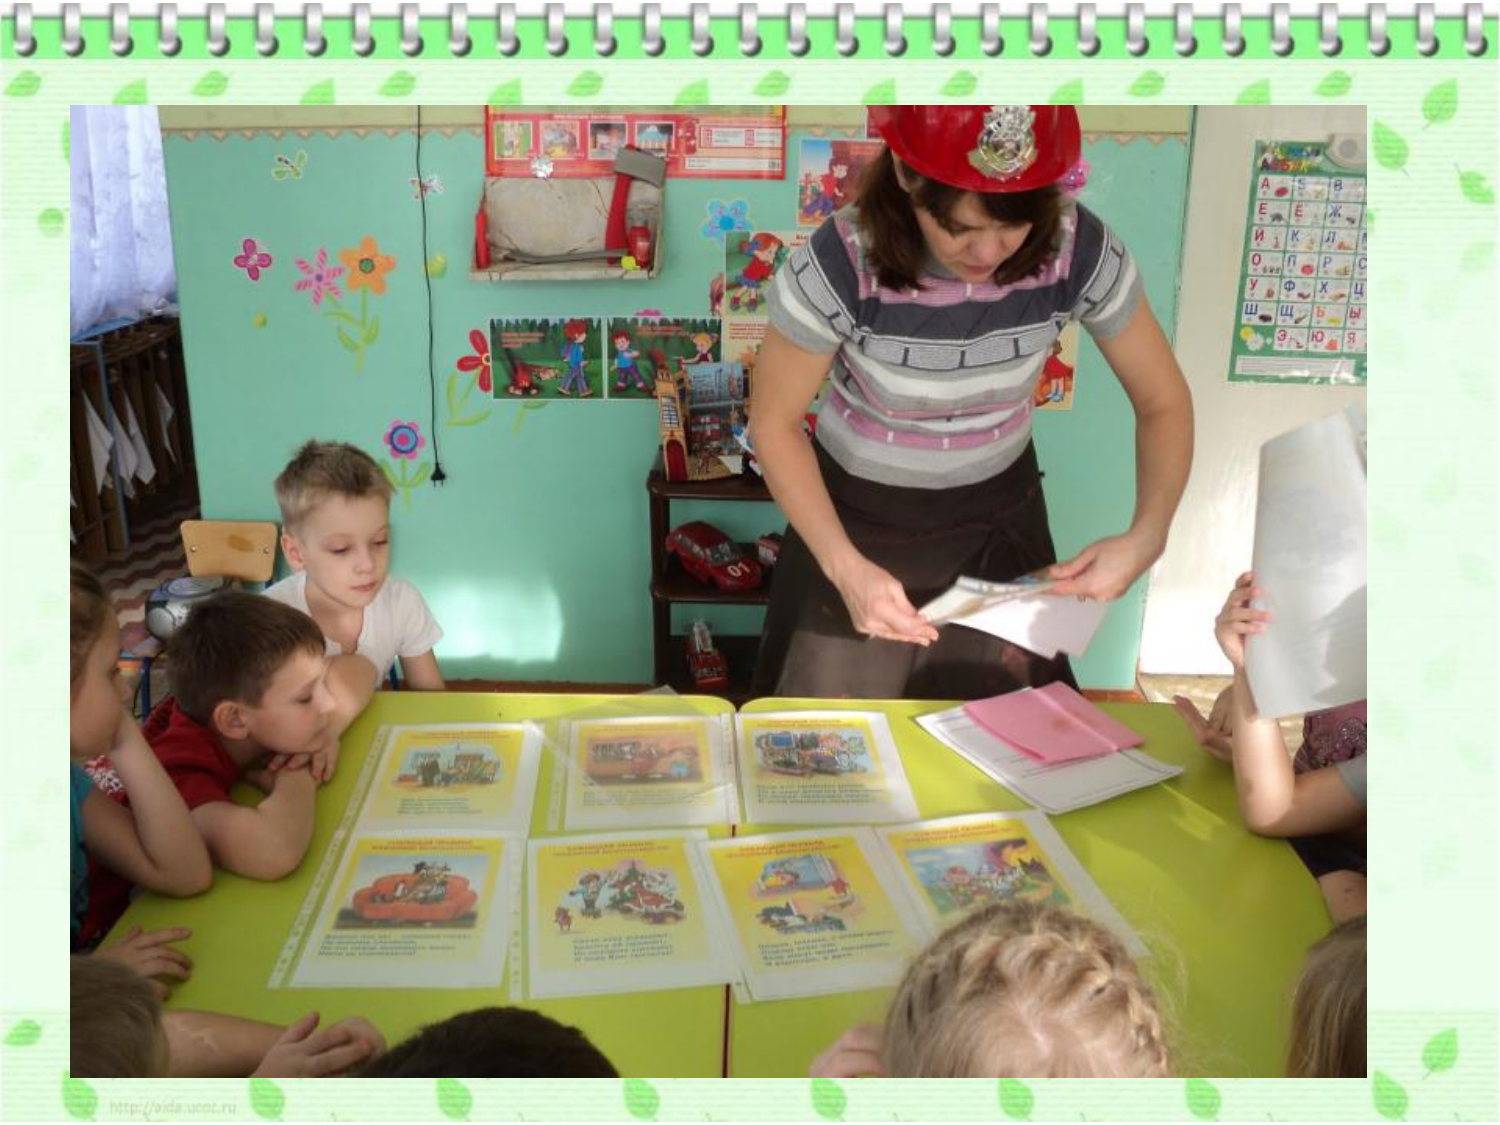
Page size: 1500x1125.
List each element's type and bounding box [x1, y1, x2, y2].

list [70, 105, 1367, 1078]
picture [0, 3, 1500, 1122]
